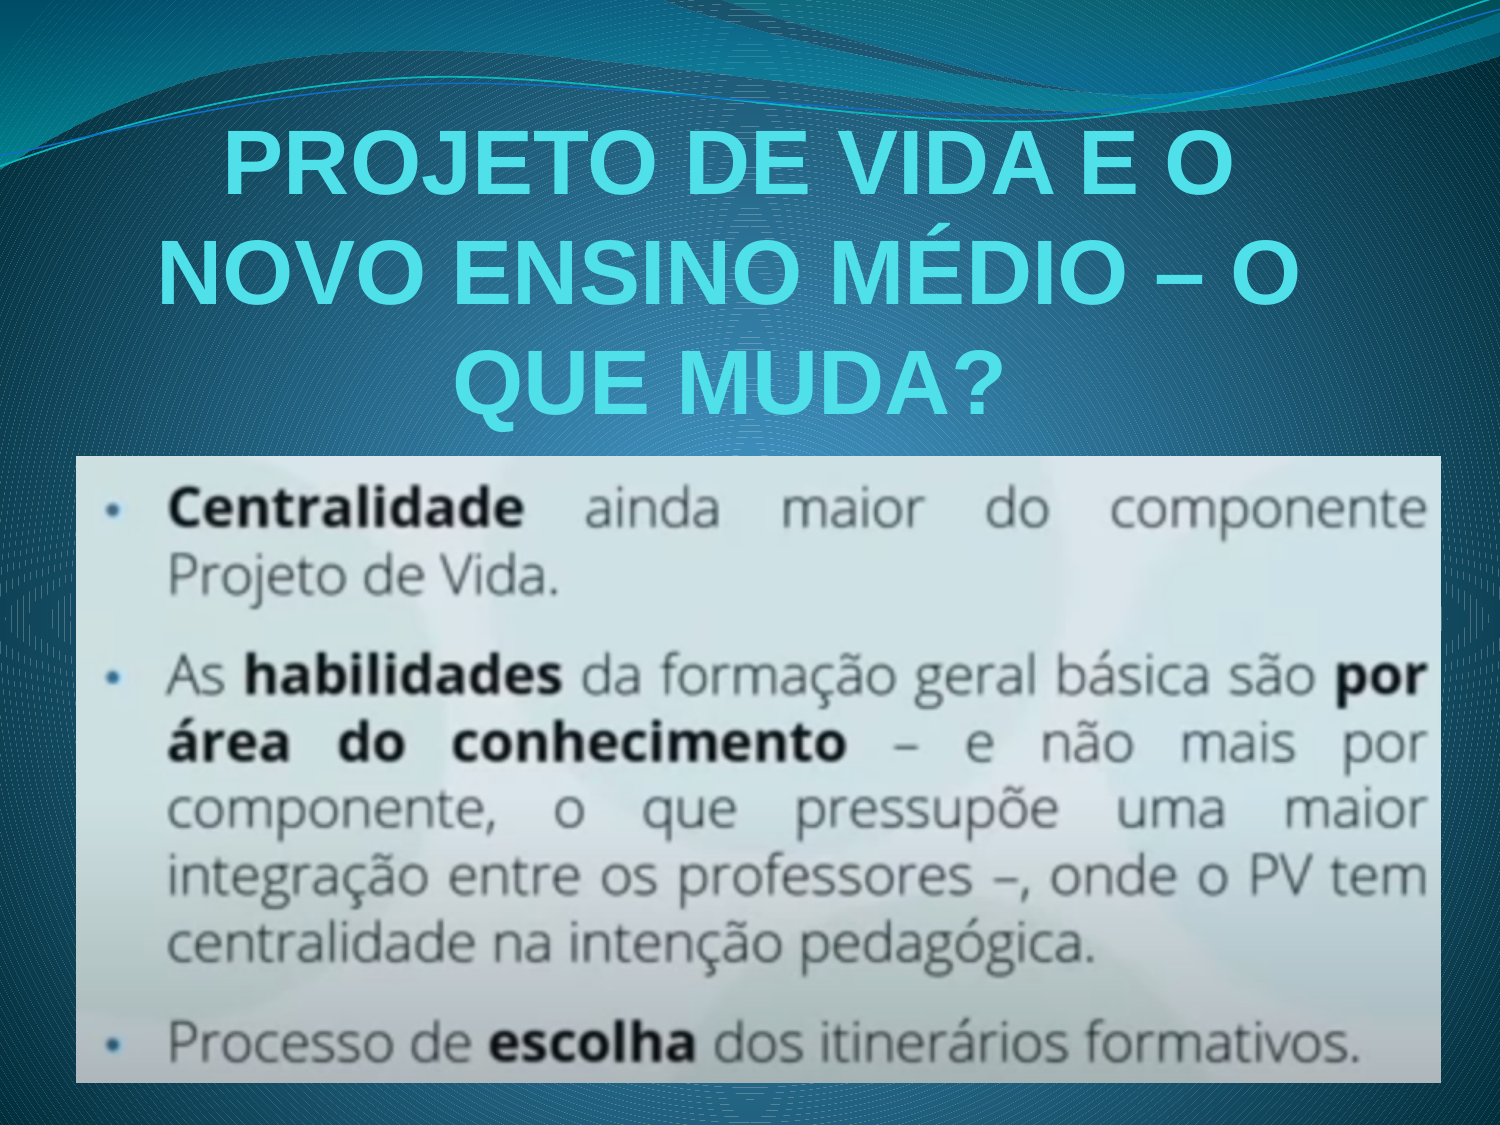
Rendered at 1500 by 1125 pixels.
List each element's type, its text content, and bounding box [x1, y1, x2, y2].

title PROJETO DE VIDA E O NOVO ENSINO MÉDIO – O QUE MUDA? [87, 137, 1376, 433]
picture [76, 455, 1441, 1083]
